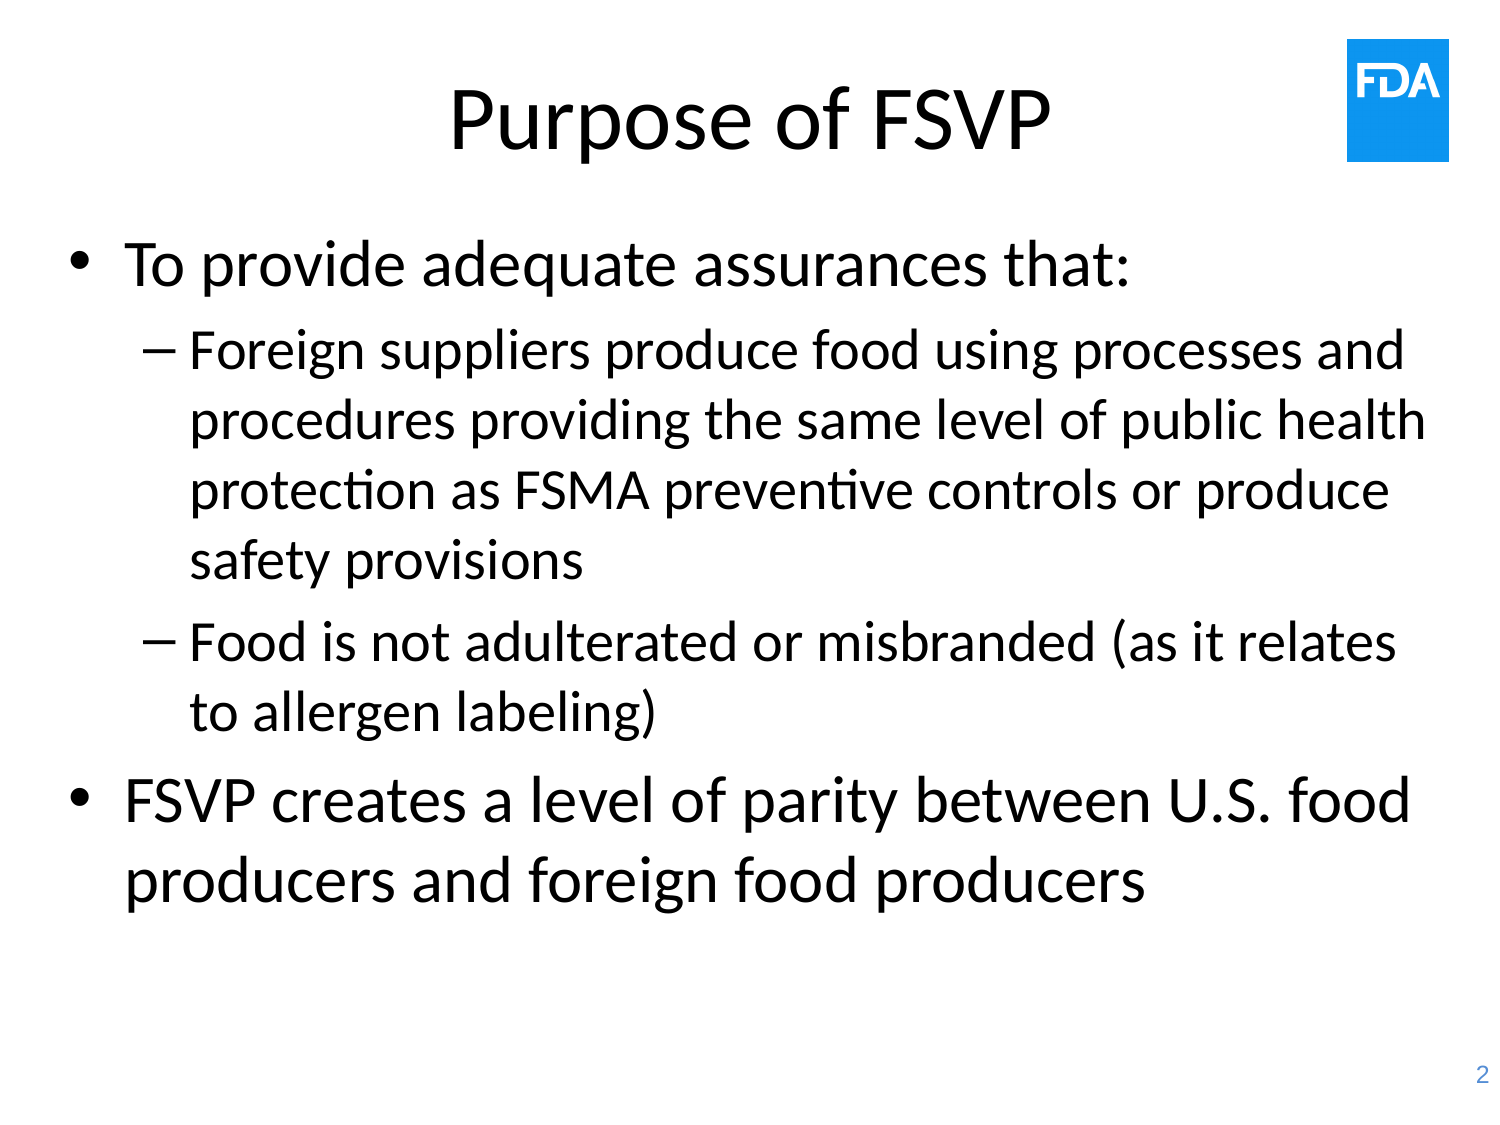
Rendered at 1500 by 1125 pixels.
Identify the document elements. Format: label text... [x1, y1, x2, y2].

list To provide adequate assurances that: Foreign suppliers produce food using processes and procedures providing the same level of public health protection as FSMA preventive controls or produce safety provisions Food is not adulterated or misbranded (as it relates to allergen labeling) FSVP creates a level of parity between U.S. food producers and foreign food producers [53, 211, 1449, 1033]
title Purpose of FSVP [53, 41, 1449, 184]
